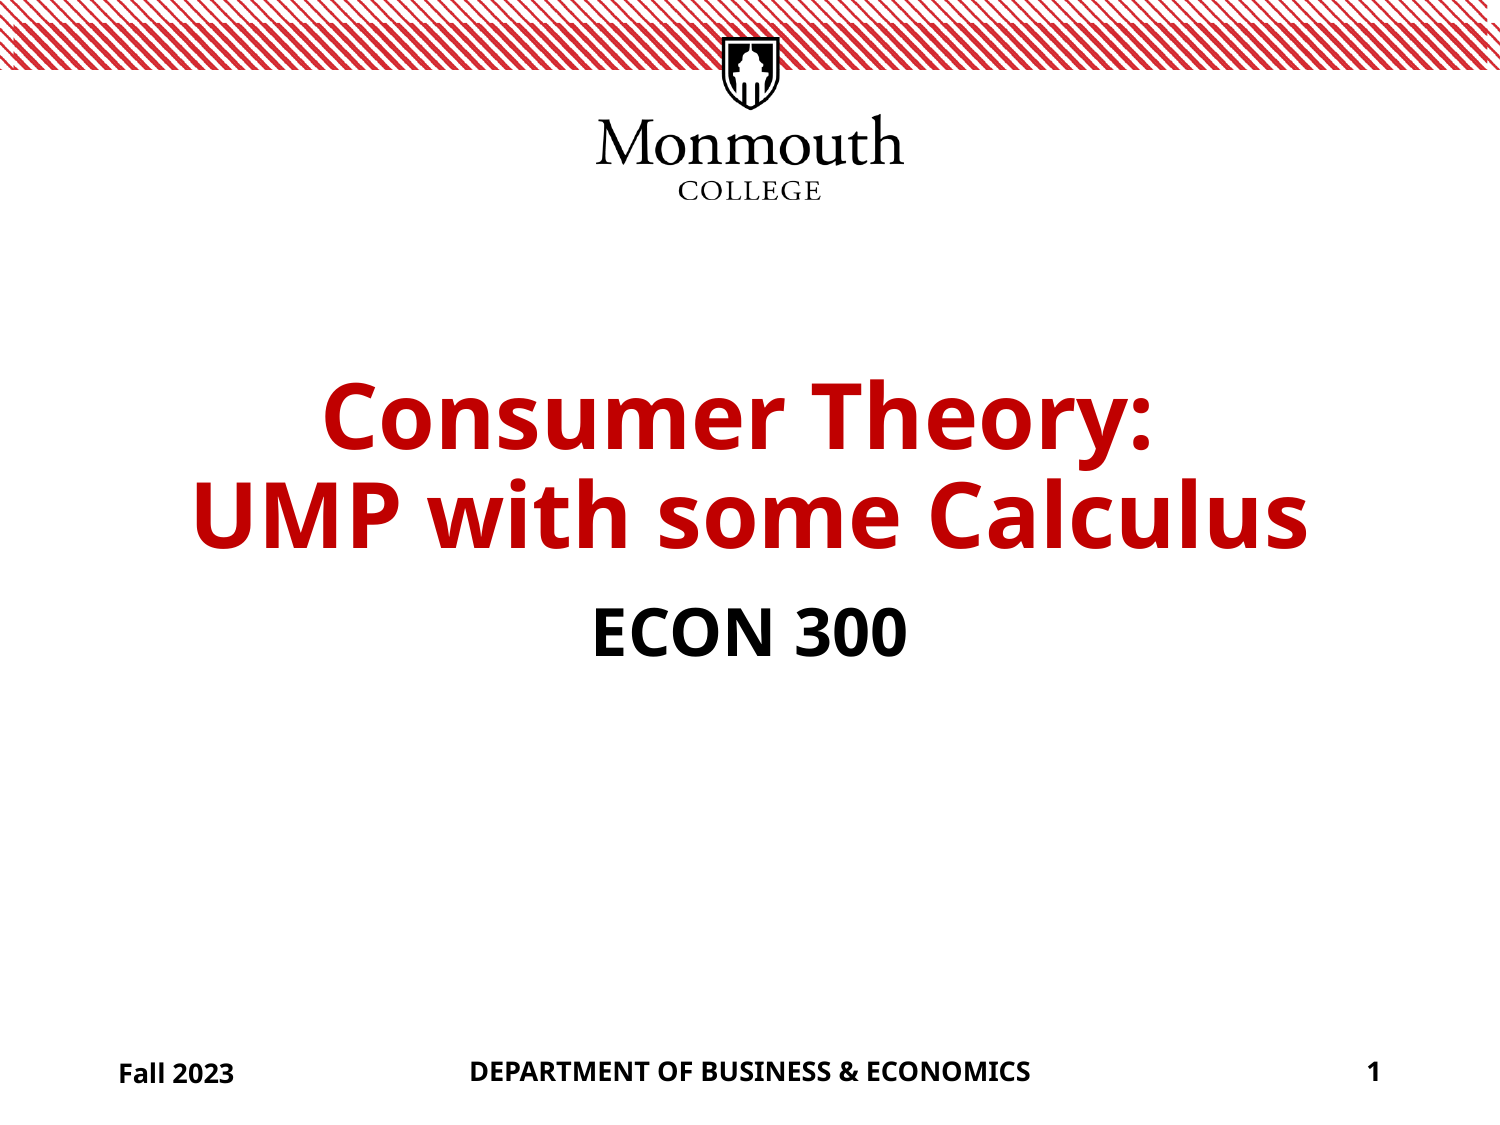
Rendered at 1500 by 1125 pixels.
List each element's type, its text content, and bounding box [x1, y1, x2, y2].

slide_number 1 [1059, 1042, 1397, 1103]
footer DEPARTMENT OF BUSINESS & ECONOMICS [277, 1042, 1059, 1103]
slide_number Fall 2023 [103, 1042, 277, 1103]
title Consumer Theory: UMP with some Calculus [84, 184, 1416, 576]
picture [0, 0, 1500, 184]
subtitle ECON 300 [187, 590, 1313, 863]
